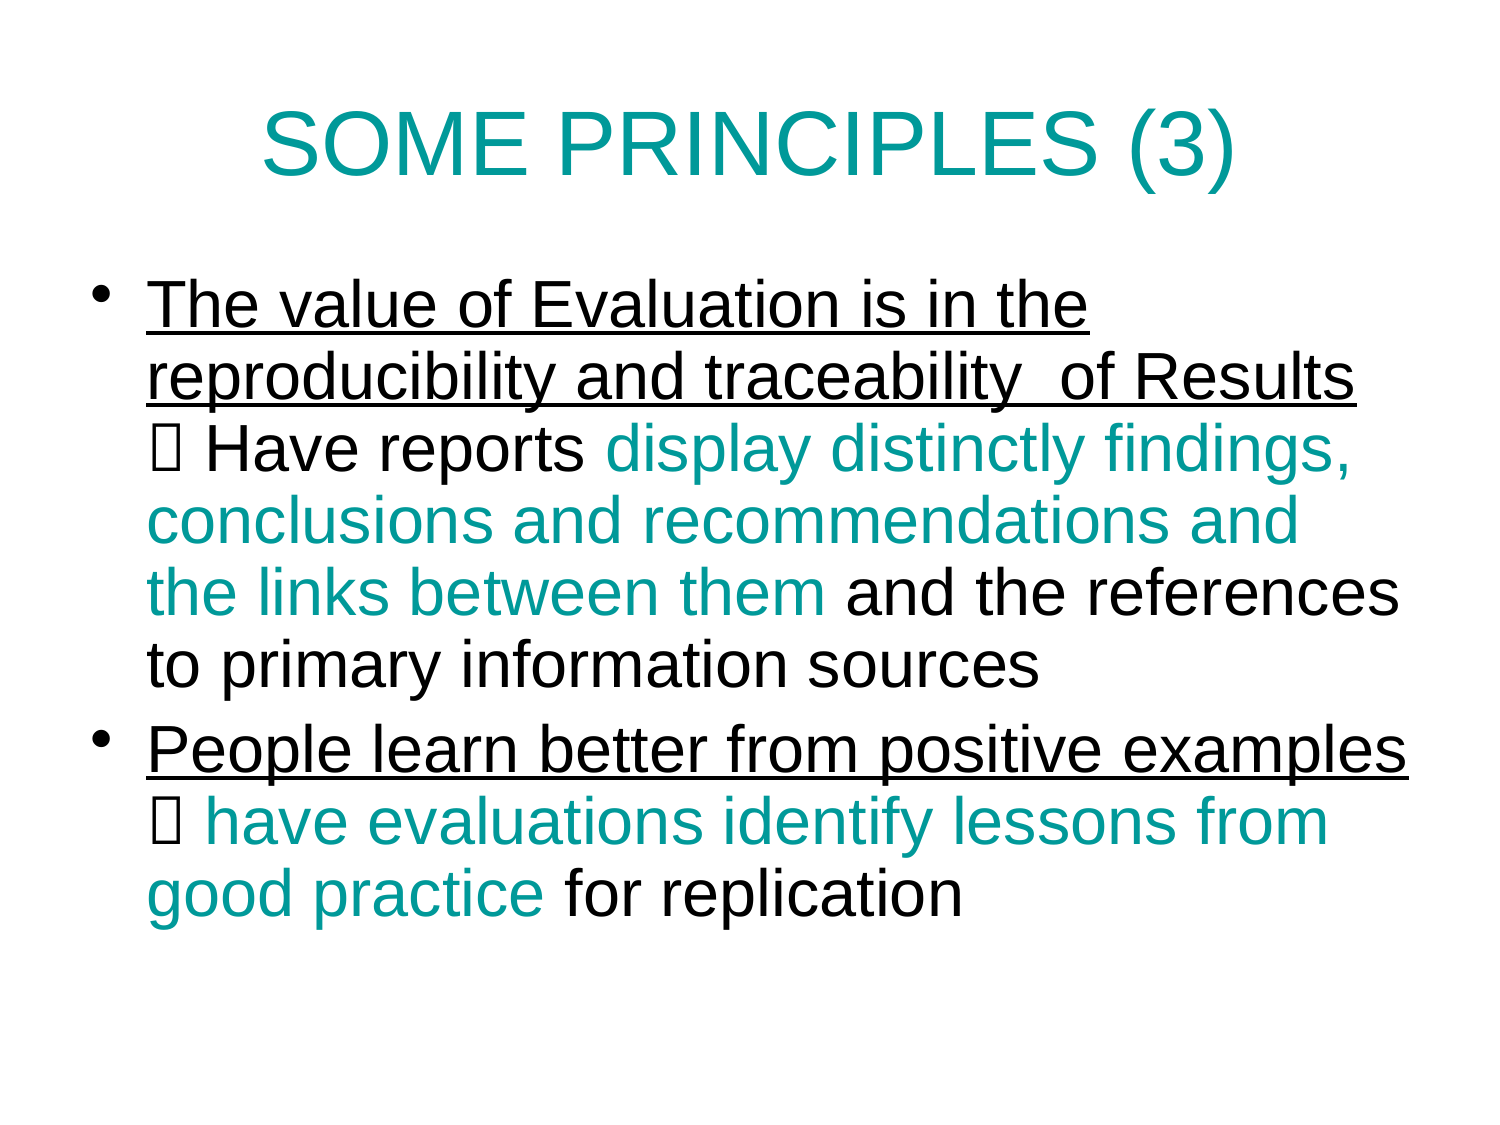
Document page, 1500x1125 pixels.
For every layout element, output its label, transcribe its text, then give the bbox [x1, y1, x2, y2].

list The value of Evaluation is in the reproducibility and traceability of Results  Have reports display distinctly findings, conclusions and recommendations and the links between them and the references to primary information sources People learn better from positive examples  have evaluations identify lessons from good practice for replication [75, 262, 1425, 1005]
title SOME PRINCIPLES (3) [75, 45, 1425, 233]
